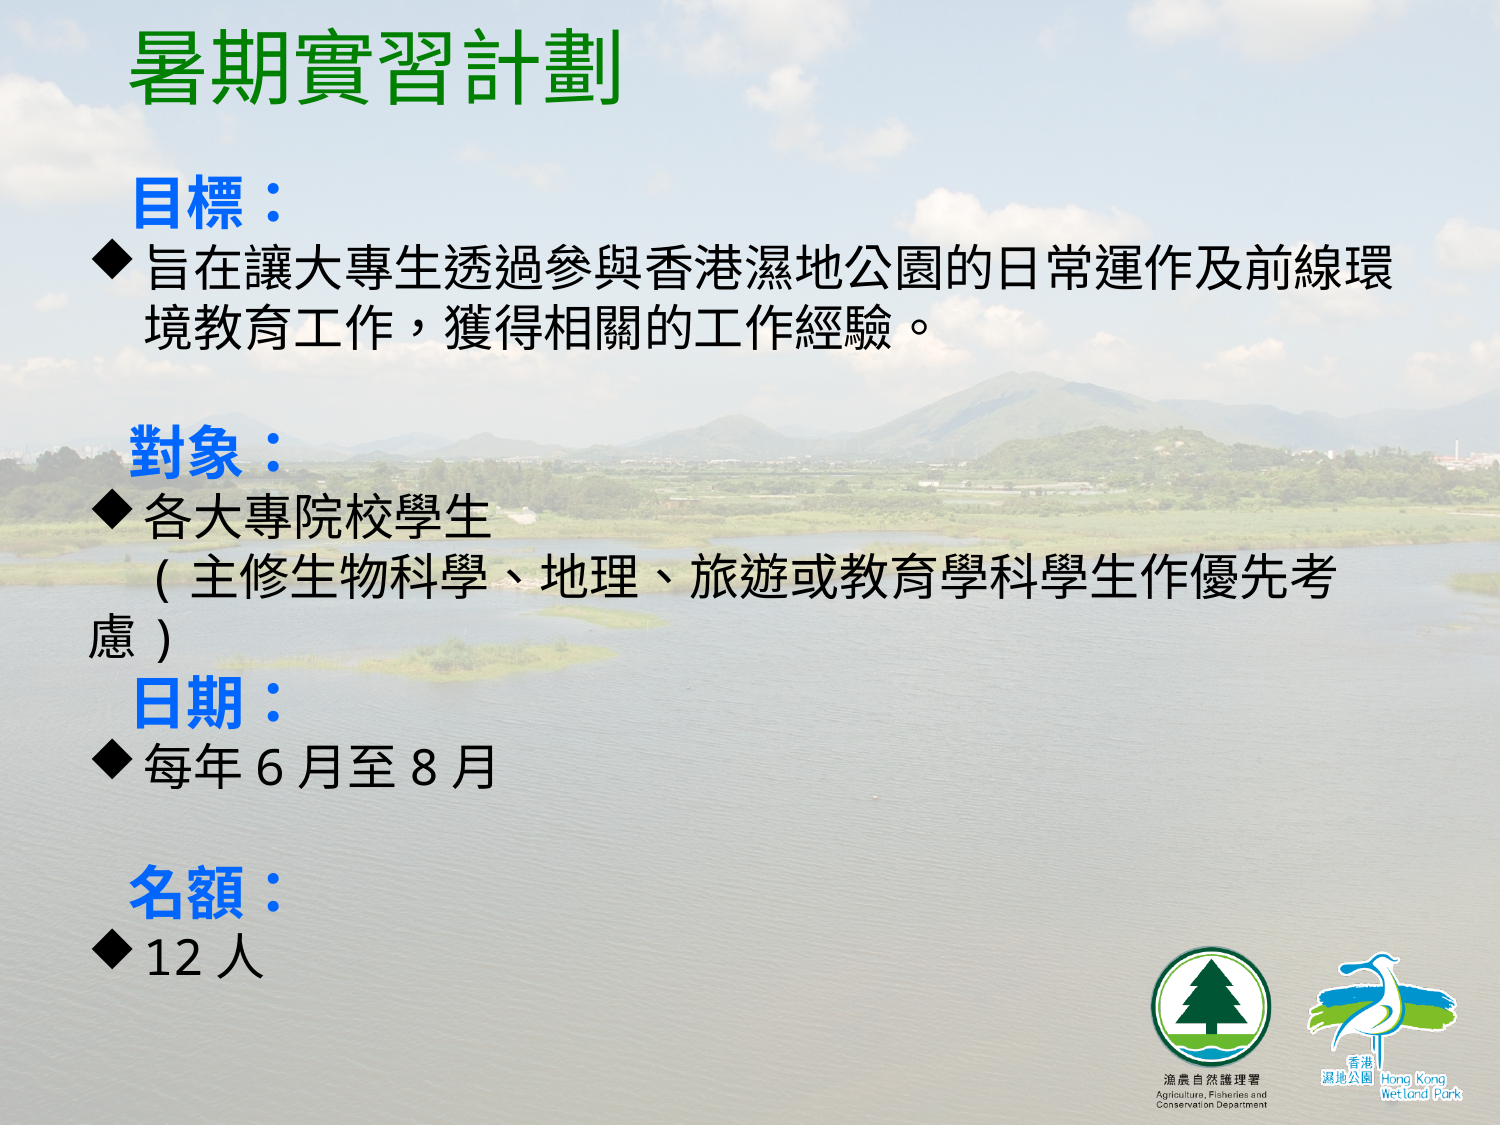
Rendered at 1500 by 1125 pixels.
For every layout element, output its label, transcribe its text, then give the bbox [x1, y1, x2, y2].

picture [1296, 935, 1471, 1116]
text_box 暑期實習計劃 [111, 7, 820, 123]
text_box 目標： 旨在讓大專生透過參與香港濕地公園的日常運作及前線環境教育工作，獲得相關的工作經驗。 對象： 各大專院校學生 (主修生物科學、地理、旅遊或教育學科學生作優先考慮) 日期： 每年6月至8月 名額： 12人 [0, 158, 1430, 994]
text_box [1151, 947, 1271, 1109]
